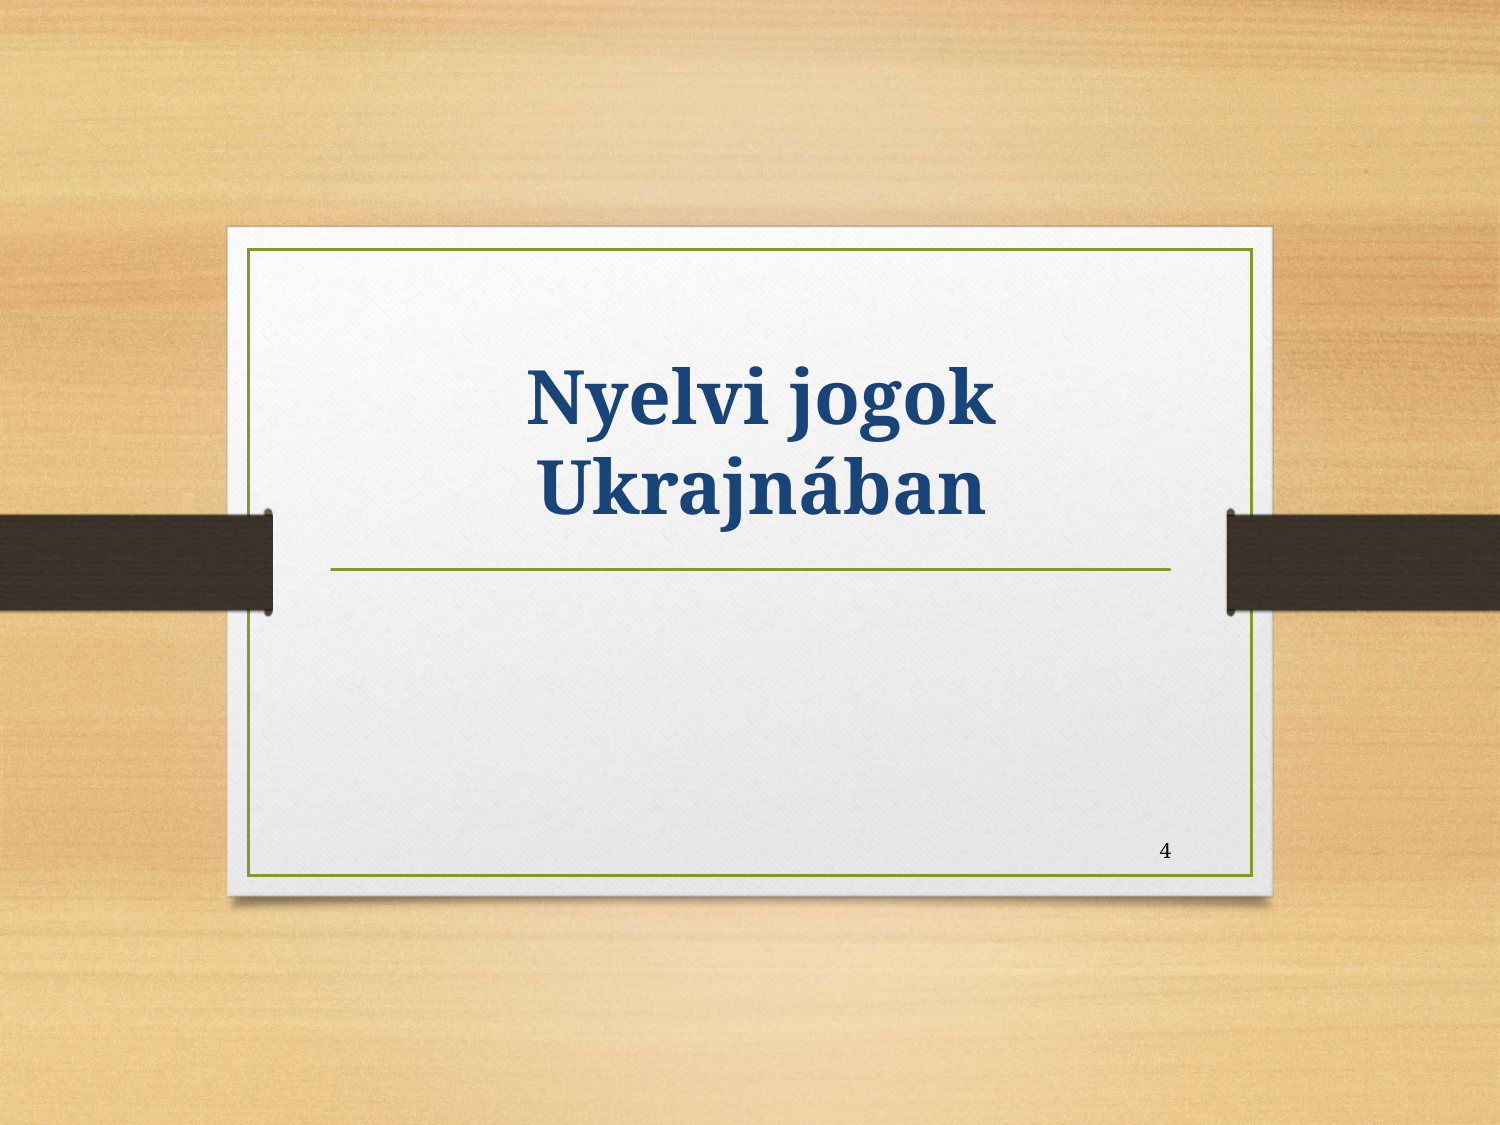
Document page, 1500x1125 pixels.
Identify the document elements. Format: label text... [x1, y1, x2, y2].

picture [0, 0, 1500, 1125]
slide_number 4 [1118, 829, 1187, 875]
title Nyelvi jogok Ukrajnában [277, 361, 1247, 537]
